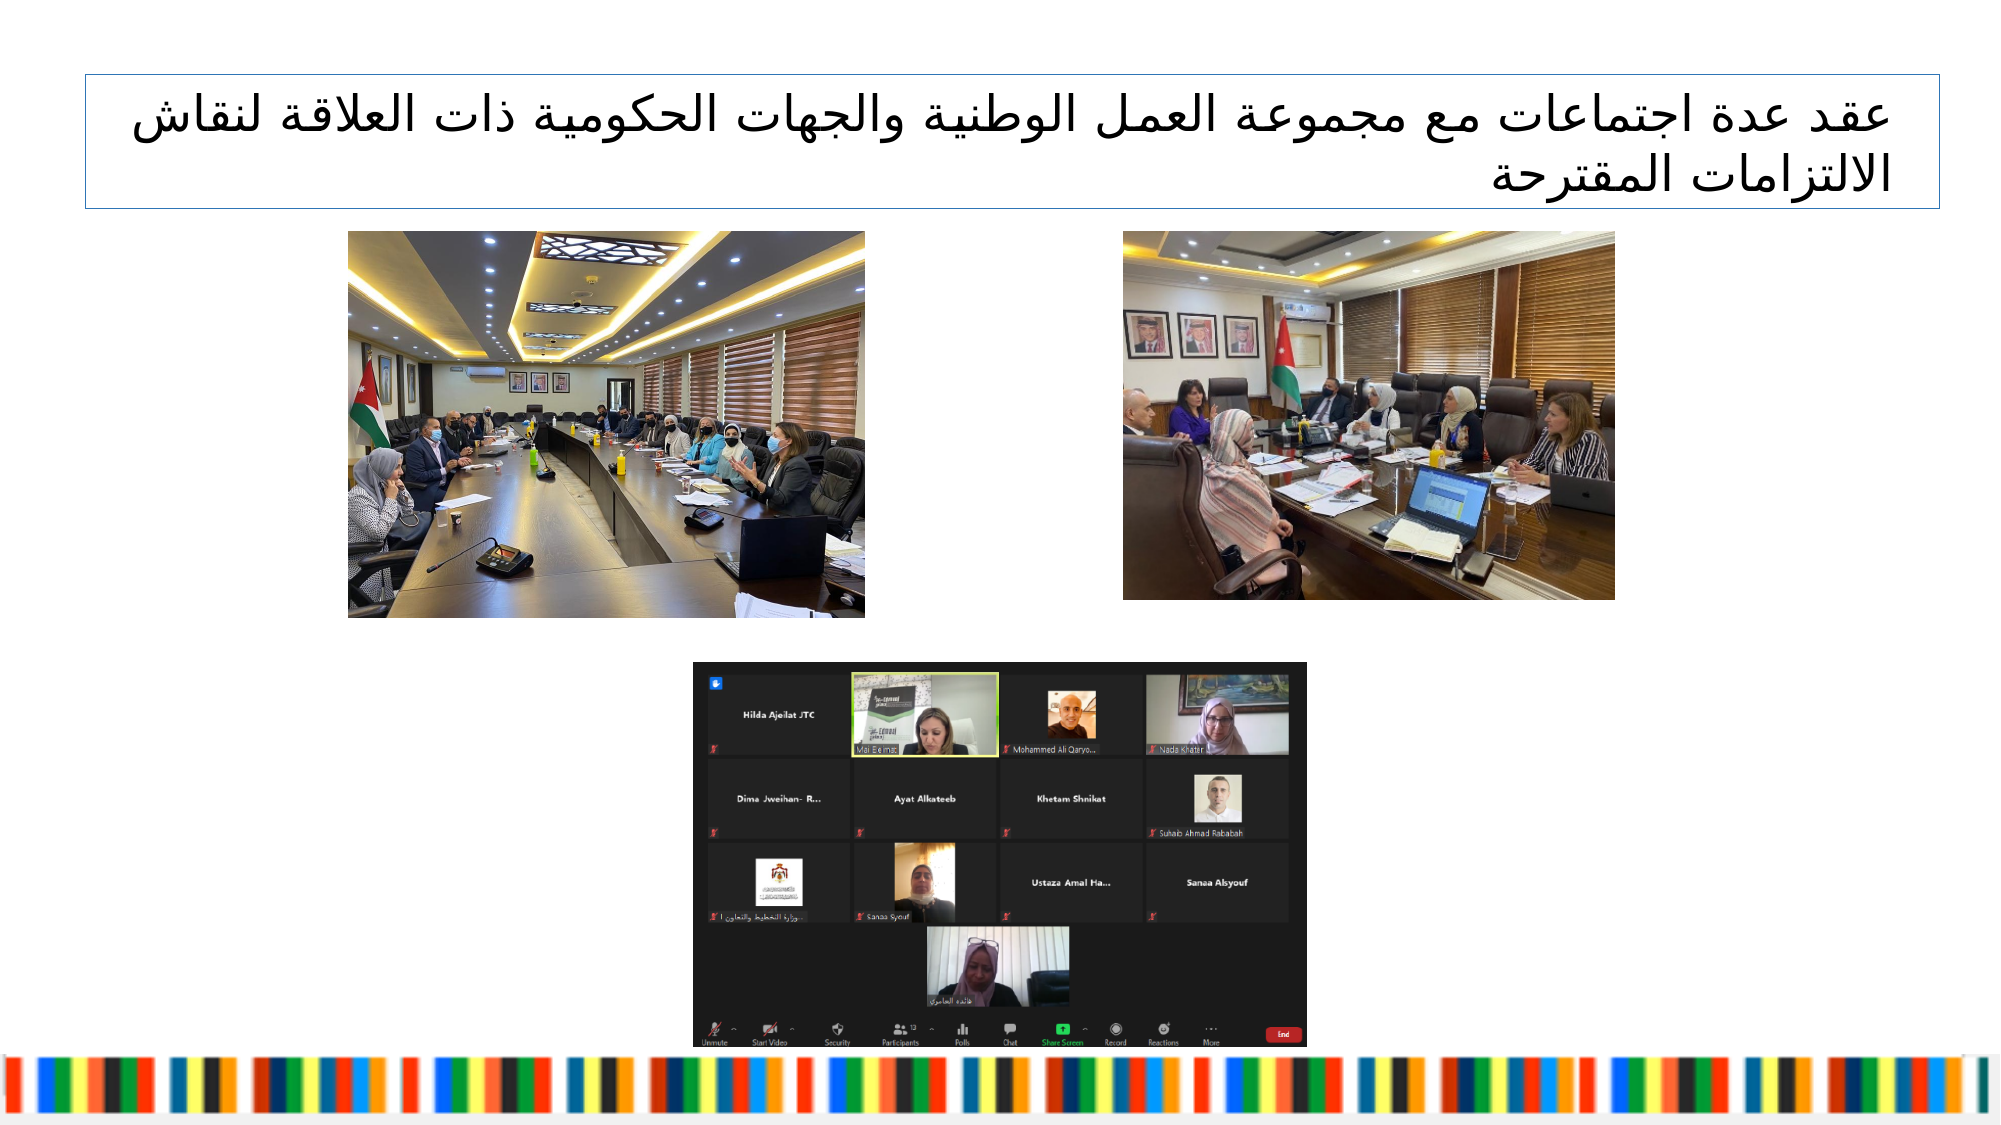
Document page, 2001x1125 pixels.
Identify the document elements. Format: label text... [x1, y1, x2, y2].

picture [1123, 231, 1615, 600]
picture [348, 230, 865, 618]
text_box عقد عدة اجتماعات مع مجموعة العمل الوطنية والجهات الحكومية ذات العلاقة لنقاش الالتزامات المقترحة [85, 74, 1940, 209]
picture [0, 1053, 2000, 1125]
picture [693, 662, 1307, 1048]
